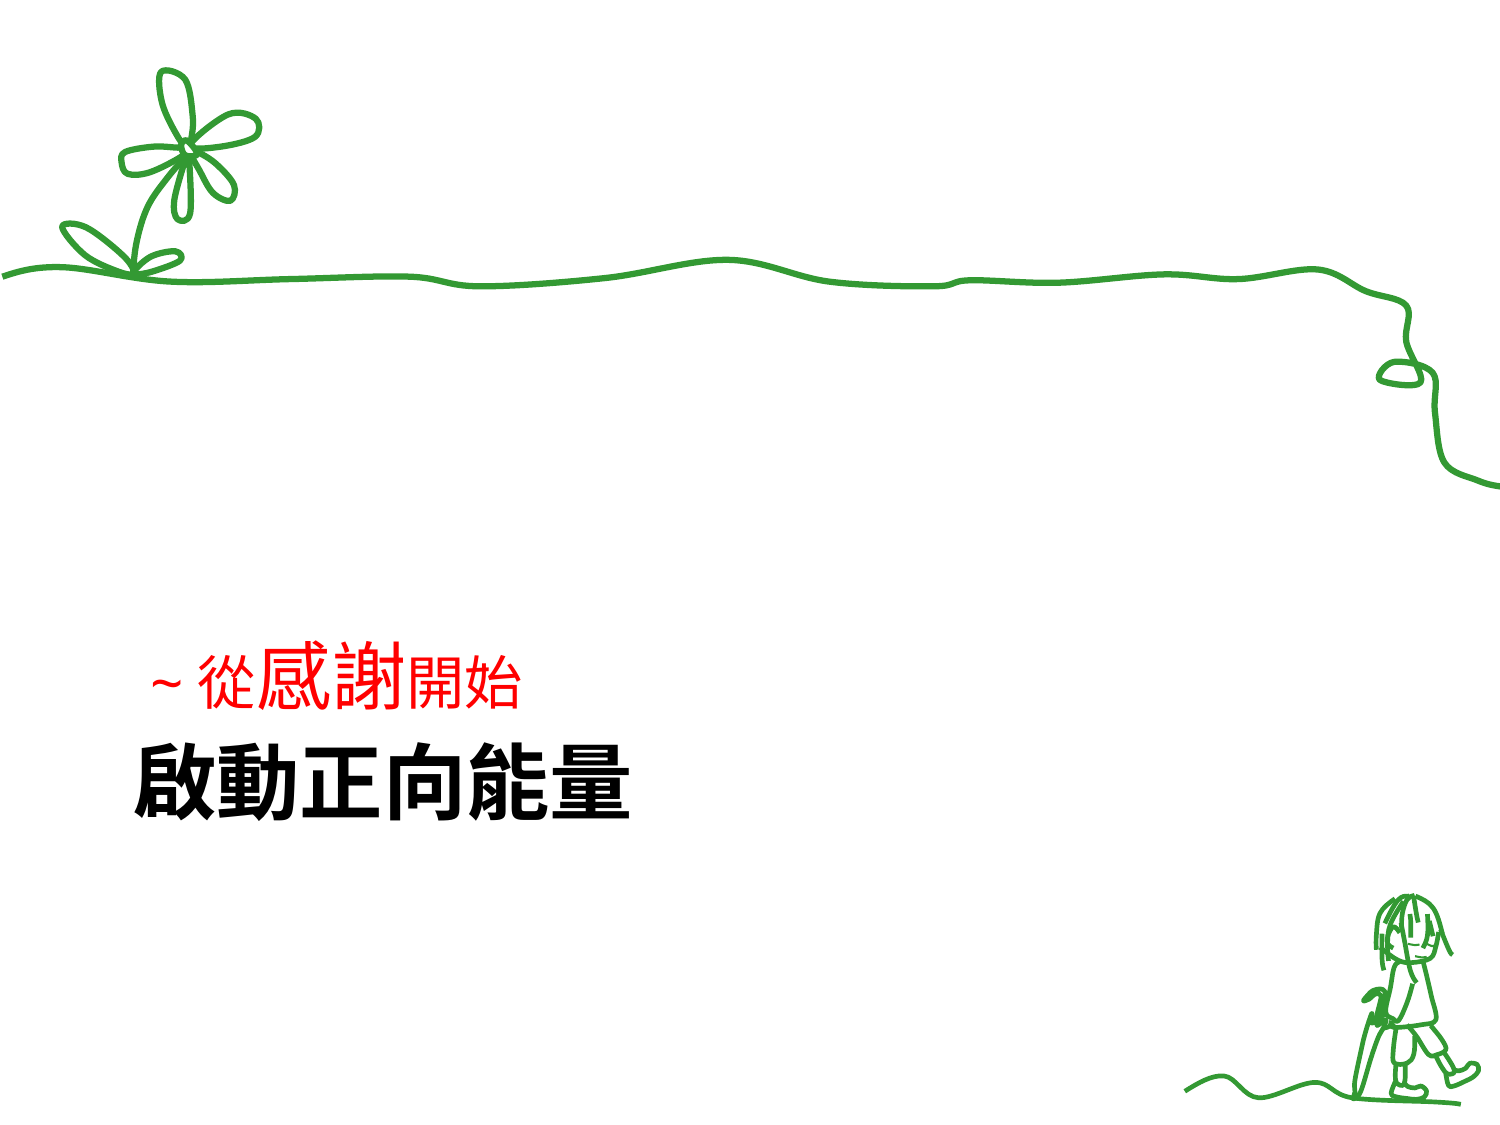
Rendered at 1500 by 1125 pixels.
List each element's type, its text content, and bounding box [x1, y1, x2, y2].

title 啟動正向能量 [118, 722, 1394, 947]
list ~從感謝開始 [135, 480, 1411, 728]
